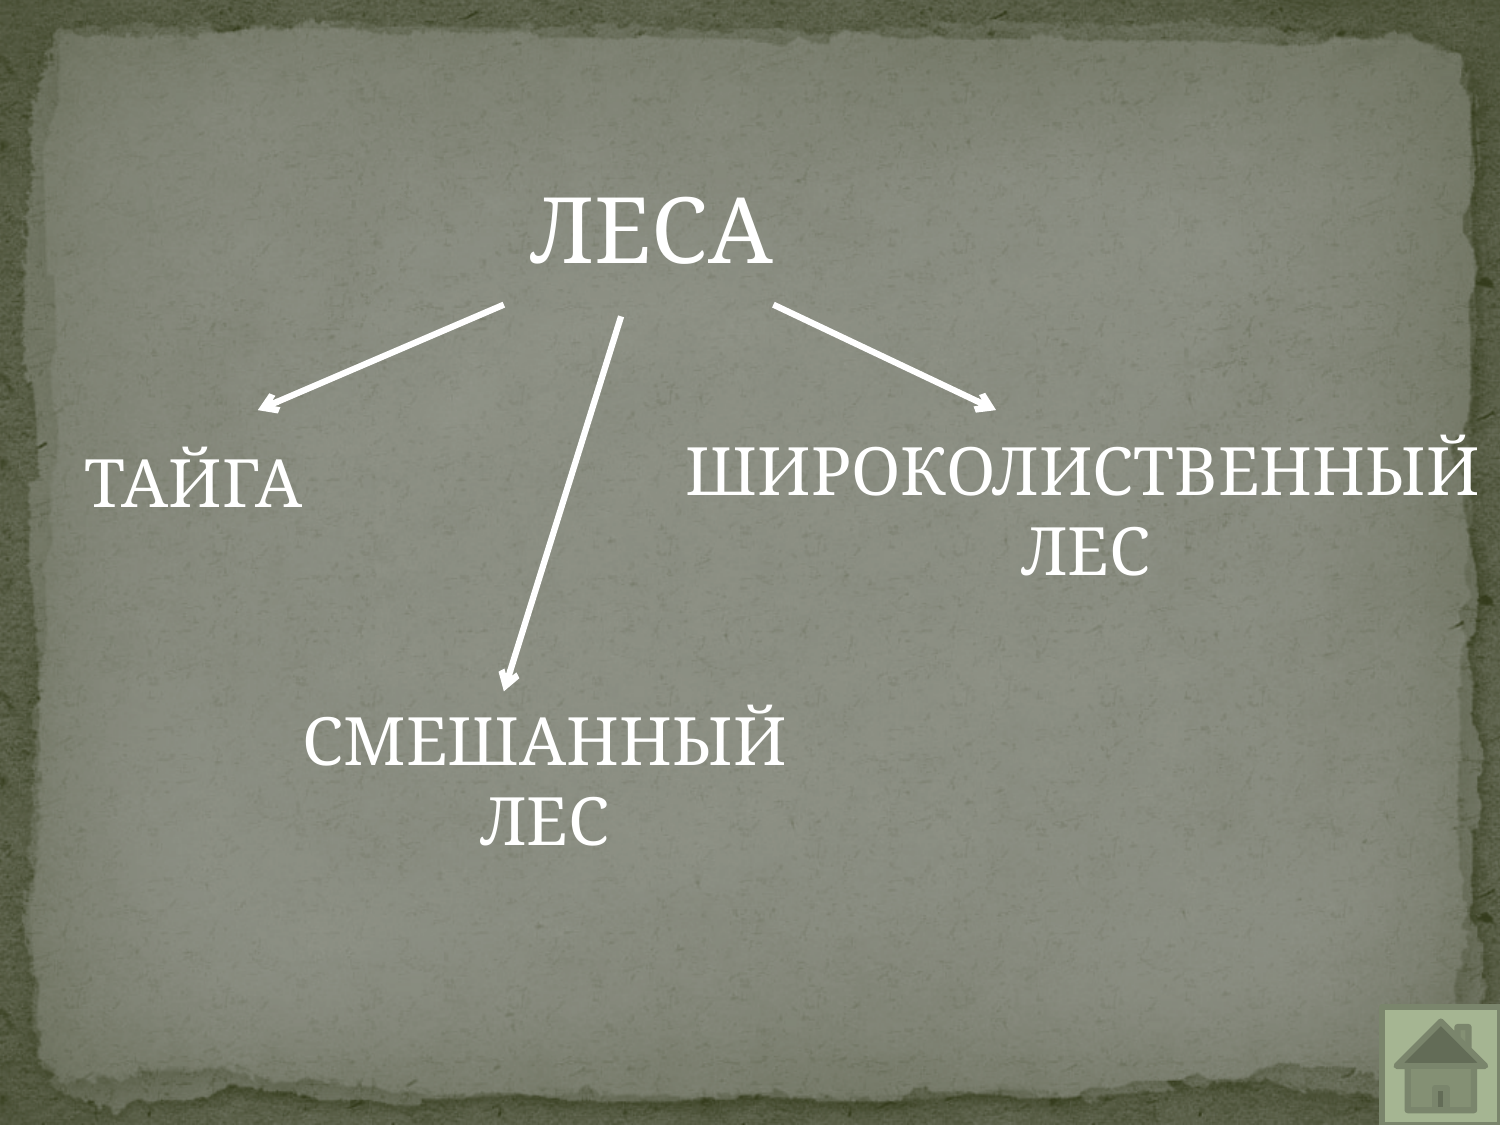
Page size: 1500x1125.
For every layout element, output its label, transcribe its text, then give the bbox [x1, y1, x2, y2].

text_box СМЕШАННЫЙ ЛЕС [58, 691, 1032, 866]
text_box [775, 306, 995, 409]
text_box [1379, 1004, 1500, 1125]
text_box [260, 307, 502, 409]
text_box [376, 447, 749, 561]
text_box ТАЙГА [70, 433, 431, 529]
text_box ЛЕСА [515, 163, 891, 289]
text_box ШИРОКОЛИСТВЕННЫЙ ЛЕС [671, 421, 1500, 597]
